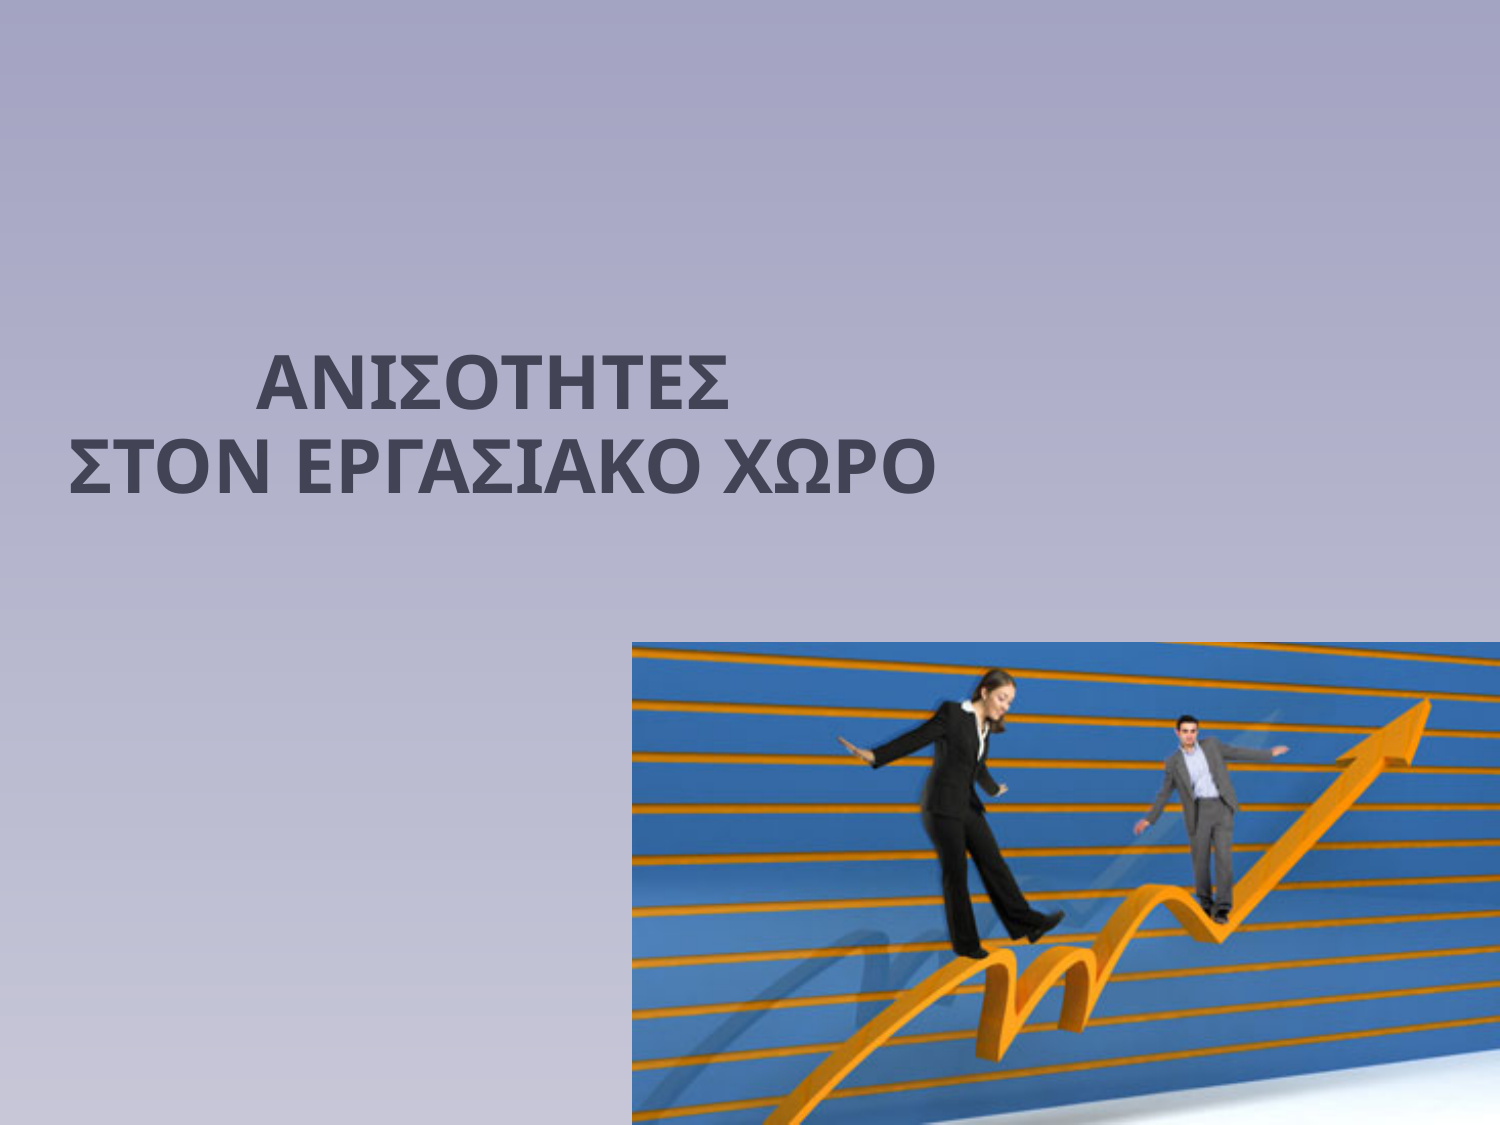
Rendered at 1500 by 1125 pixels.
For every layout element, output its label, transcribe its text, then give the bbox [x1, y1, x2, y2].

title ανισοτητεσ στον εργασιακο χωρο [0, 257, 1008, 516]
picture [632, 642, 1500, 1125]
